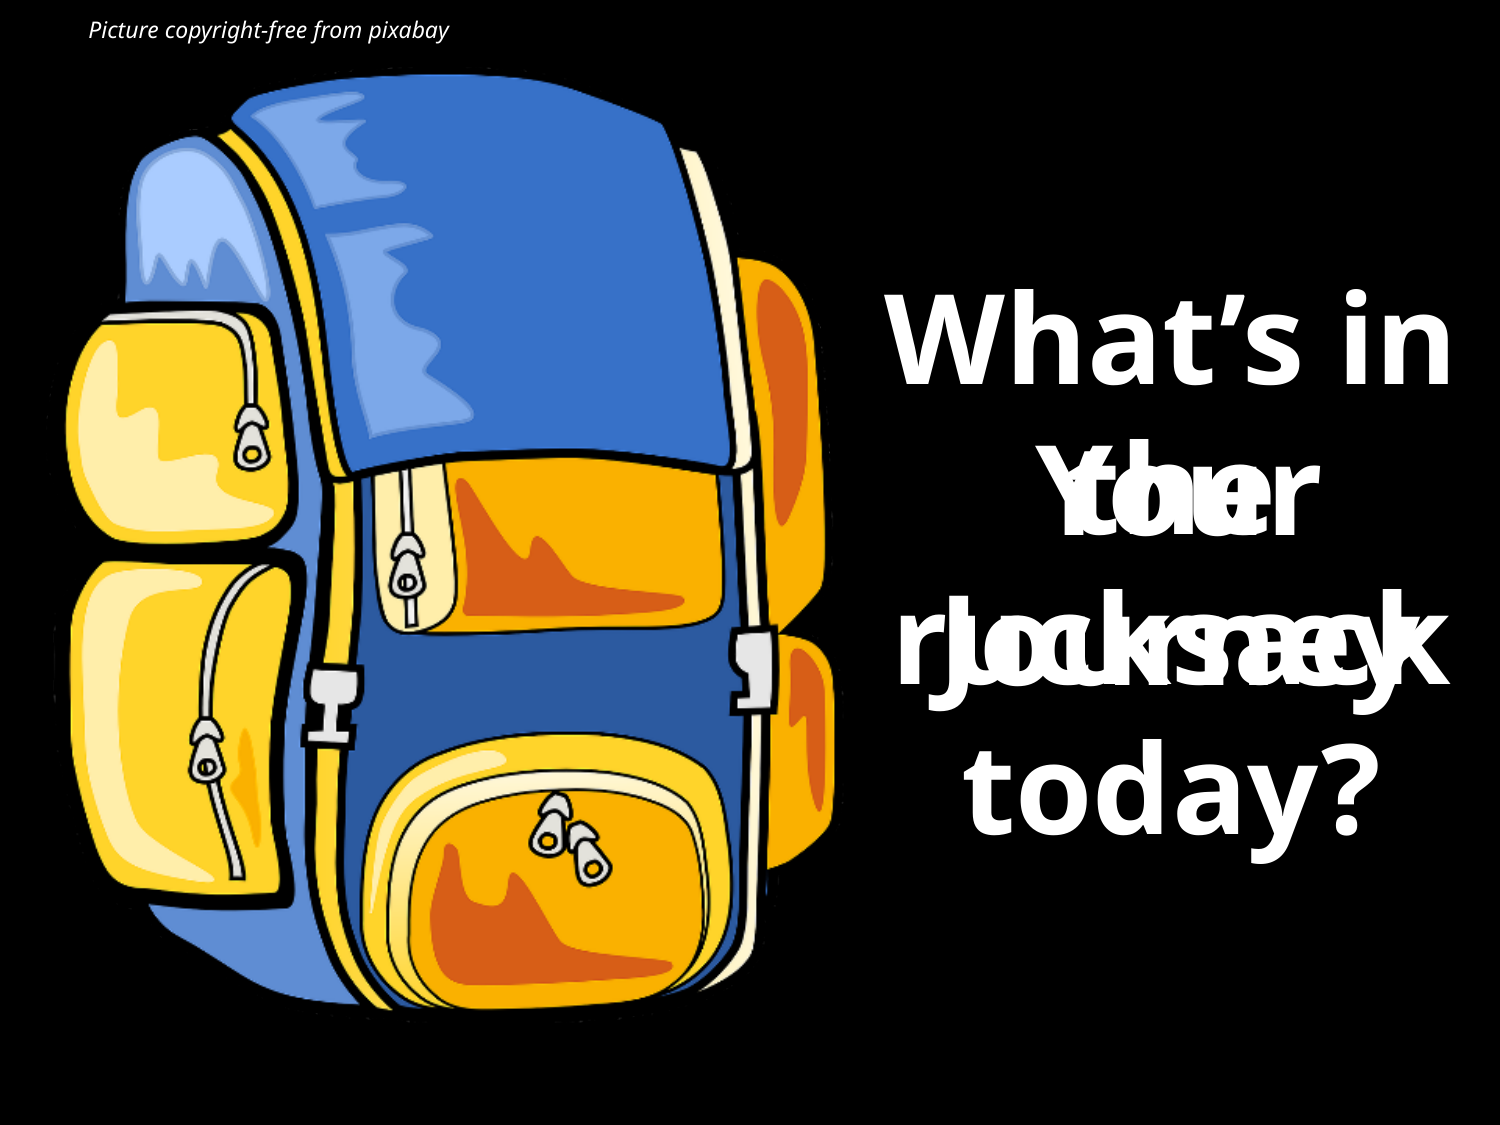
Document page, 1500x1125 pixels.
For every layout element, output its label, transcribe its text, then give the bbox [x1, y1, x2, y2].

text_box What’s in the rucksack today? [859, 252, 1483, 403]
text_box What’s in the rucksack today? [859, 719, 1483, 867]
text_box Picture copyright-free from pixabay [0, 8, 464, 51]
picture [45, 67, 844, 1023]
text_box Your Journey [859, 403, 1500, 719]
